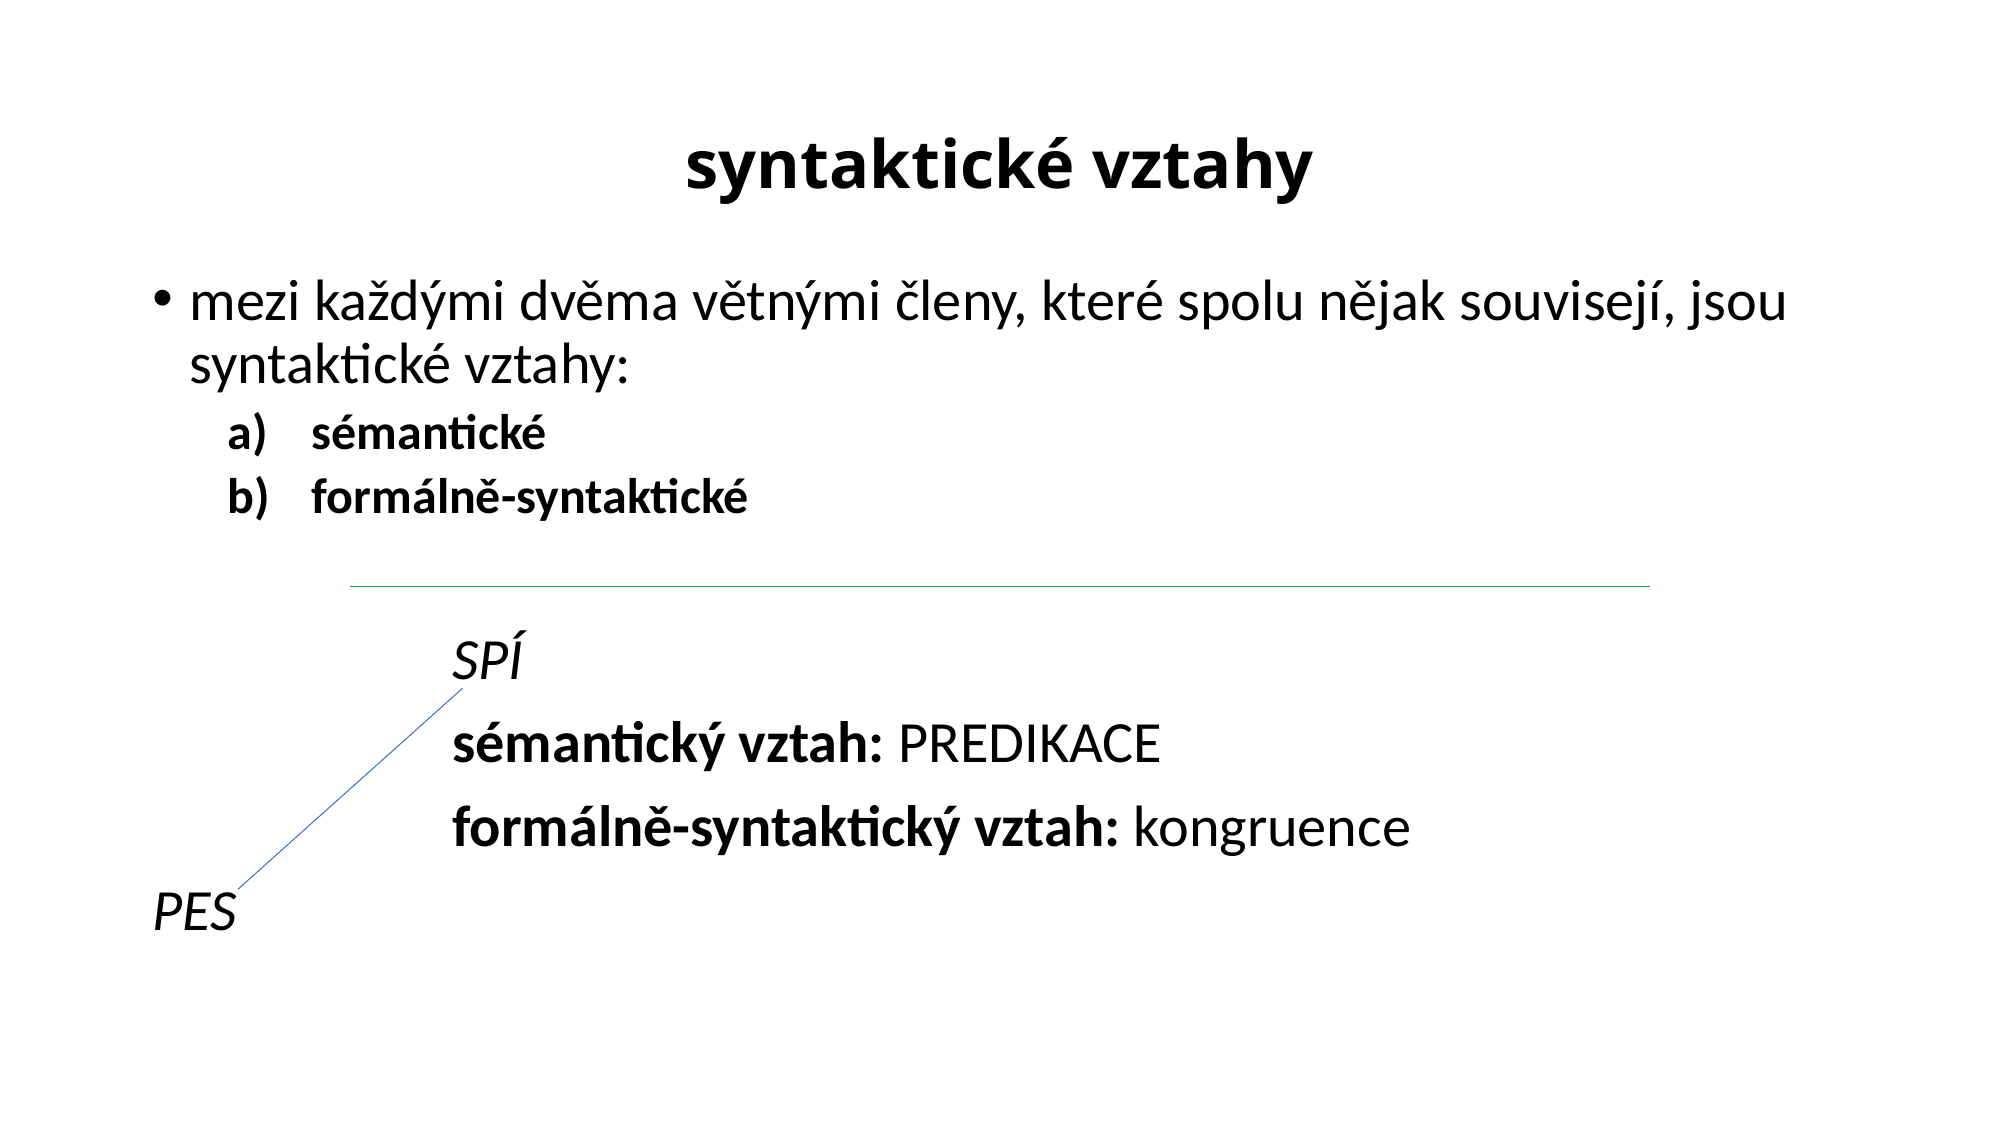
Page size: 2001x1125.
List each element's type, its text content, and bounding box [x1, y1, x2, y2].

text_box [238, 688, 463, 890]
list mezi každými dvěma větnými členy, které spolu nějak souvisejí, jsou syntaktické vztahy: sémantické formálně-syntaktické SPÍ sémantický vztah: PREDIKACE formálně-syntaktický vztah: kongruence PES [137, 262, 1863, 1005]
title syntaktické vztahy [137, 58, 1863, 262]
